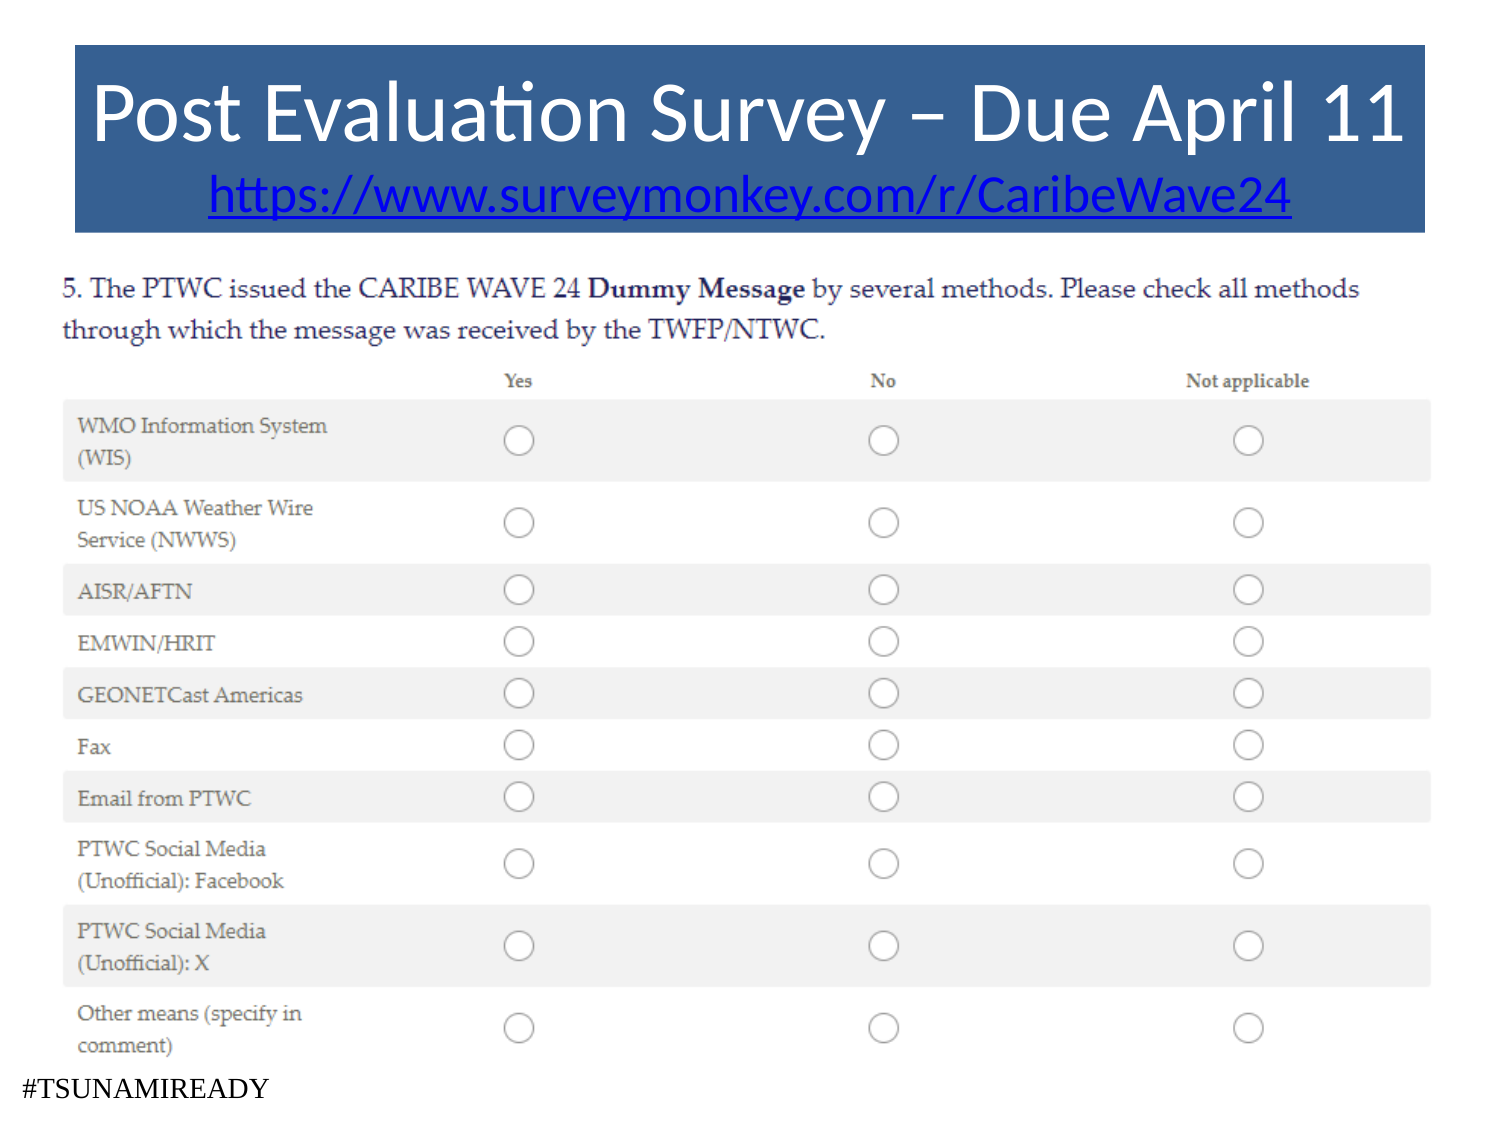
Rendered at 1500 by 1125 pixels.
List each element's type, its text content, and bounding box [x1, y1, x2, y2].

title Post Evaluation Survey – Due April 11 https://www.surveymonkey.com/r/CaribeWave24 [75, 45, 1425, 233]
picture [39, 249, 1461, 1077]
text_box #TSUNAMIREADY [0, 1061, 506, 1112]
